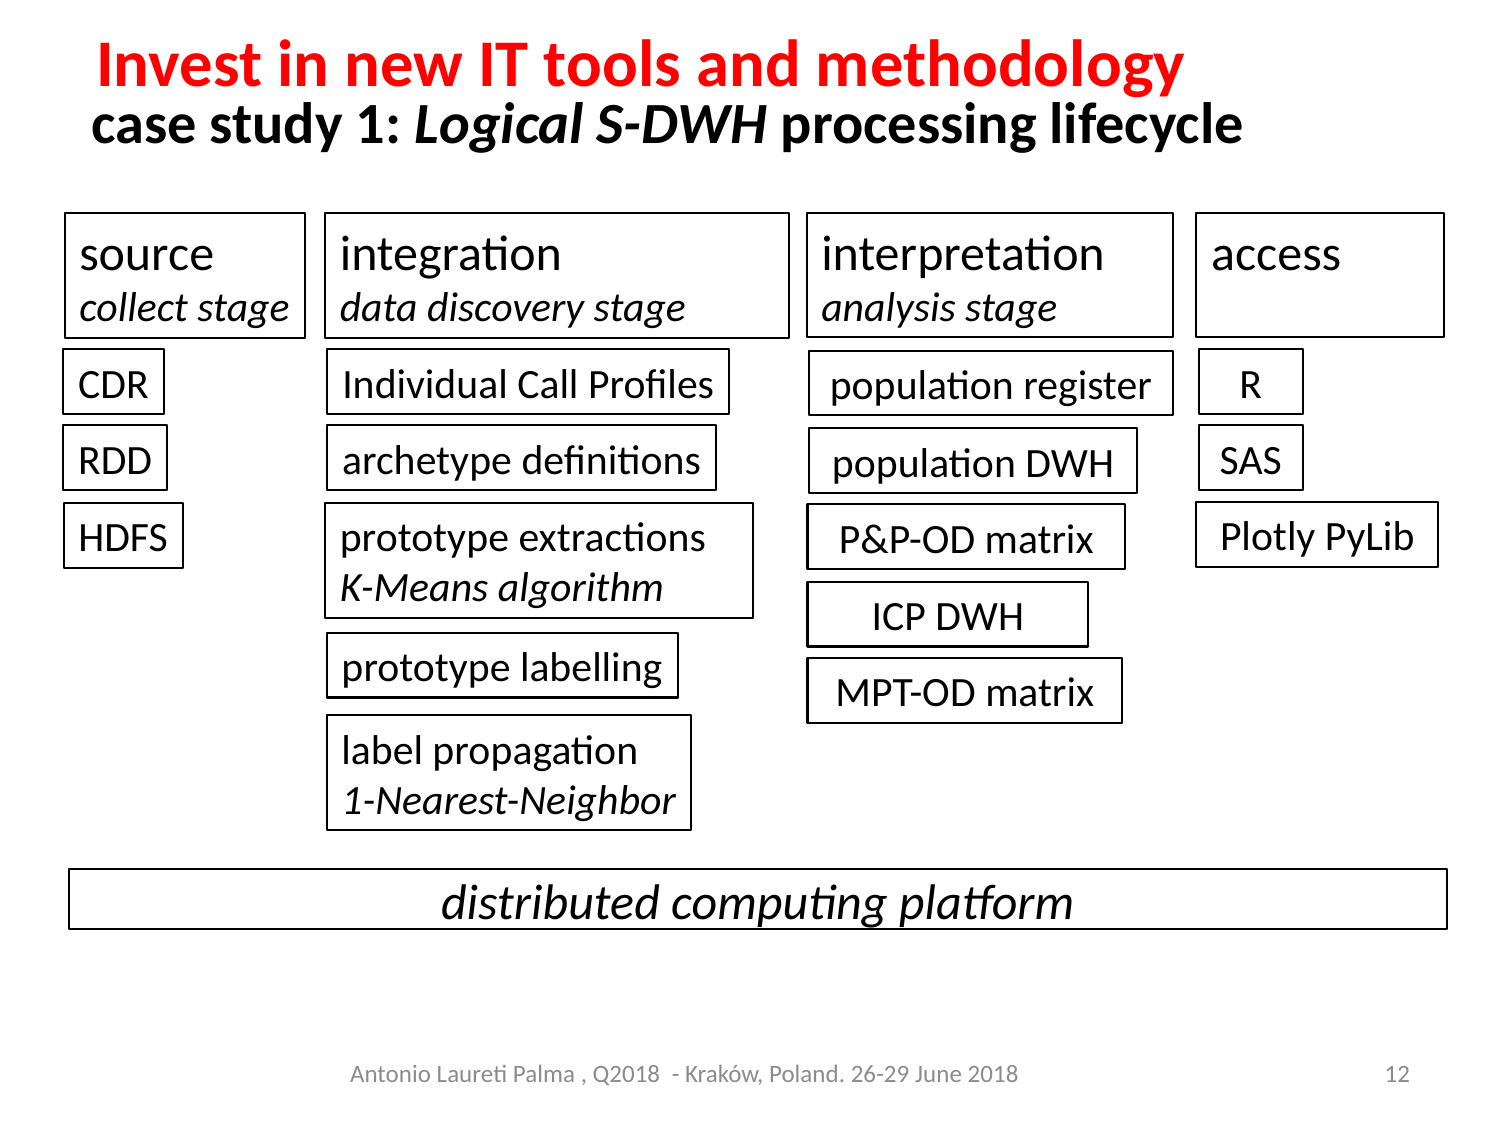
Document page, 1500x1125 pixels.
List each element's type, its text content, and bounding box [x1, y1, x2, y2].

text_box Plotly PyLib [1196, 501, 1439, 567]
text_box R [1198, 349, 1303, 414]
text_box Individual Call Profiles [327, 349, 730, 414]
text_box ICP DWH [807, 581, 1089, 647]
text_box prototype extractions K-Means algorithm [325, 502, 754, 618]
text_box distributed computing platform [69, 869, 1447, 930]
text_box SAS [1198, 425, 1303, 491]
text_box case study 1: Logical S-DWH processing lifecycle [76, 78, 1447, 163]
text_box integration data discovery stage [325, 212, 789, 338]
text_box population DWH [809, 428, 1138, 493]
footer Antonio Laureti Palma , Q2018 - Kraków, Poland. 26-29 June 2018 [242, 1042, 1074, 1103]
text_box P&P-OD matrix [807, 504, 1126, 569]
text_box MPT-OD matrix [807, 657, 1122, 723]
text_box population register [809, 350, 1173, 416]
text_box archetype definitions [327, 425, 716, 491]
text_box label propagation 1-Nearest-Neighbor [326, 715, 692, 831]
slide_number 12 [1074, 1042, 1425, 1103]
text_box CDR [63, 349, 164, 414]
text_box source collect stage [64, 212, 305, 338]
text_box interpretation analysis stage [806, 212, 1173, 338]
text_box HDFS [63, 502, 183, 568]
text_box Invest in new IT tools and methodology [81, 12, 1202, 108]
text_box access [1196, 212, 1445, 338]
text_box RDD [63, 425, 168, 491]
text_box prototype labelling [326, 632, 678, 698]
